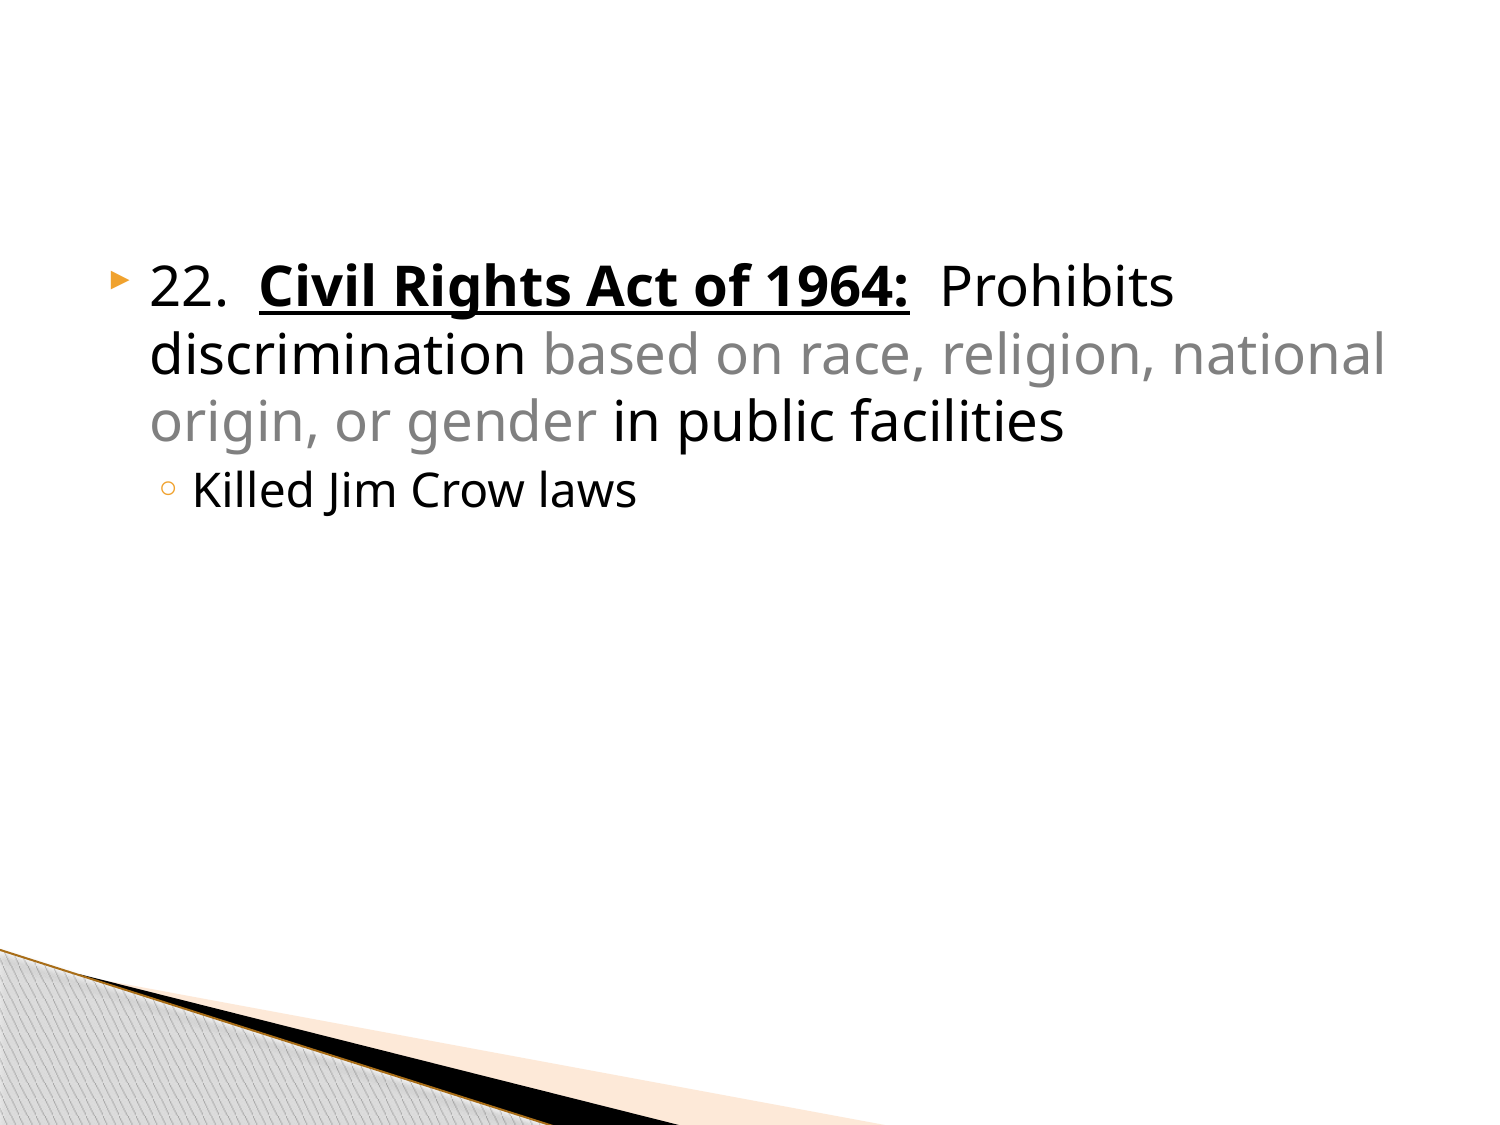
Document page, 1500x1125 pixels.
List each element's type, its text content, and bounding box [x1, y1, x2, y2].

list 22. Civil Rights Act of 1964: Prohibits discrimination based on race, religion, national origin, or gender in public facilities Killed Jim Crow laws [75, 243, 1425, 986]
